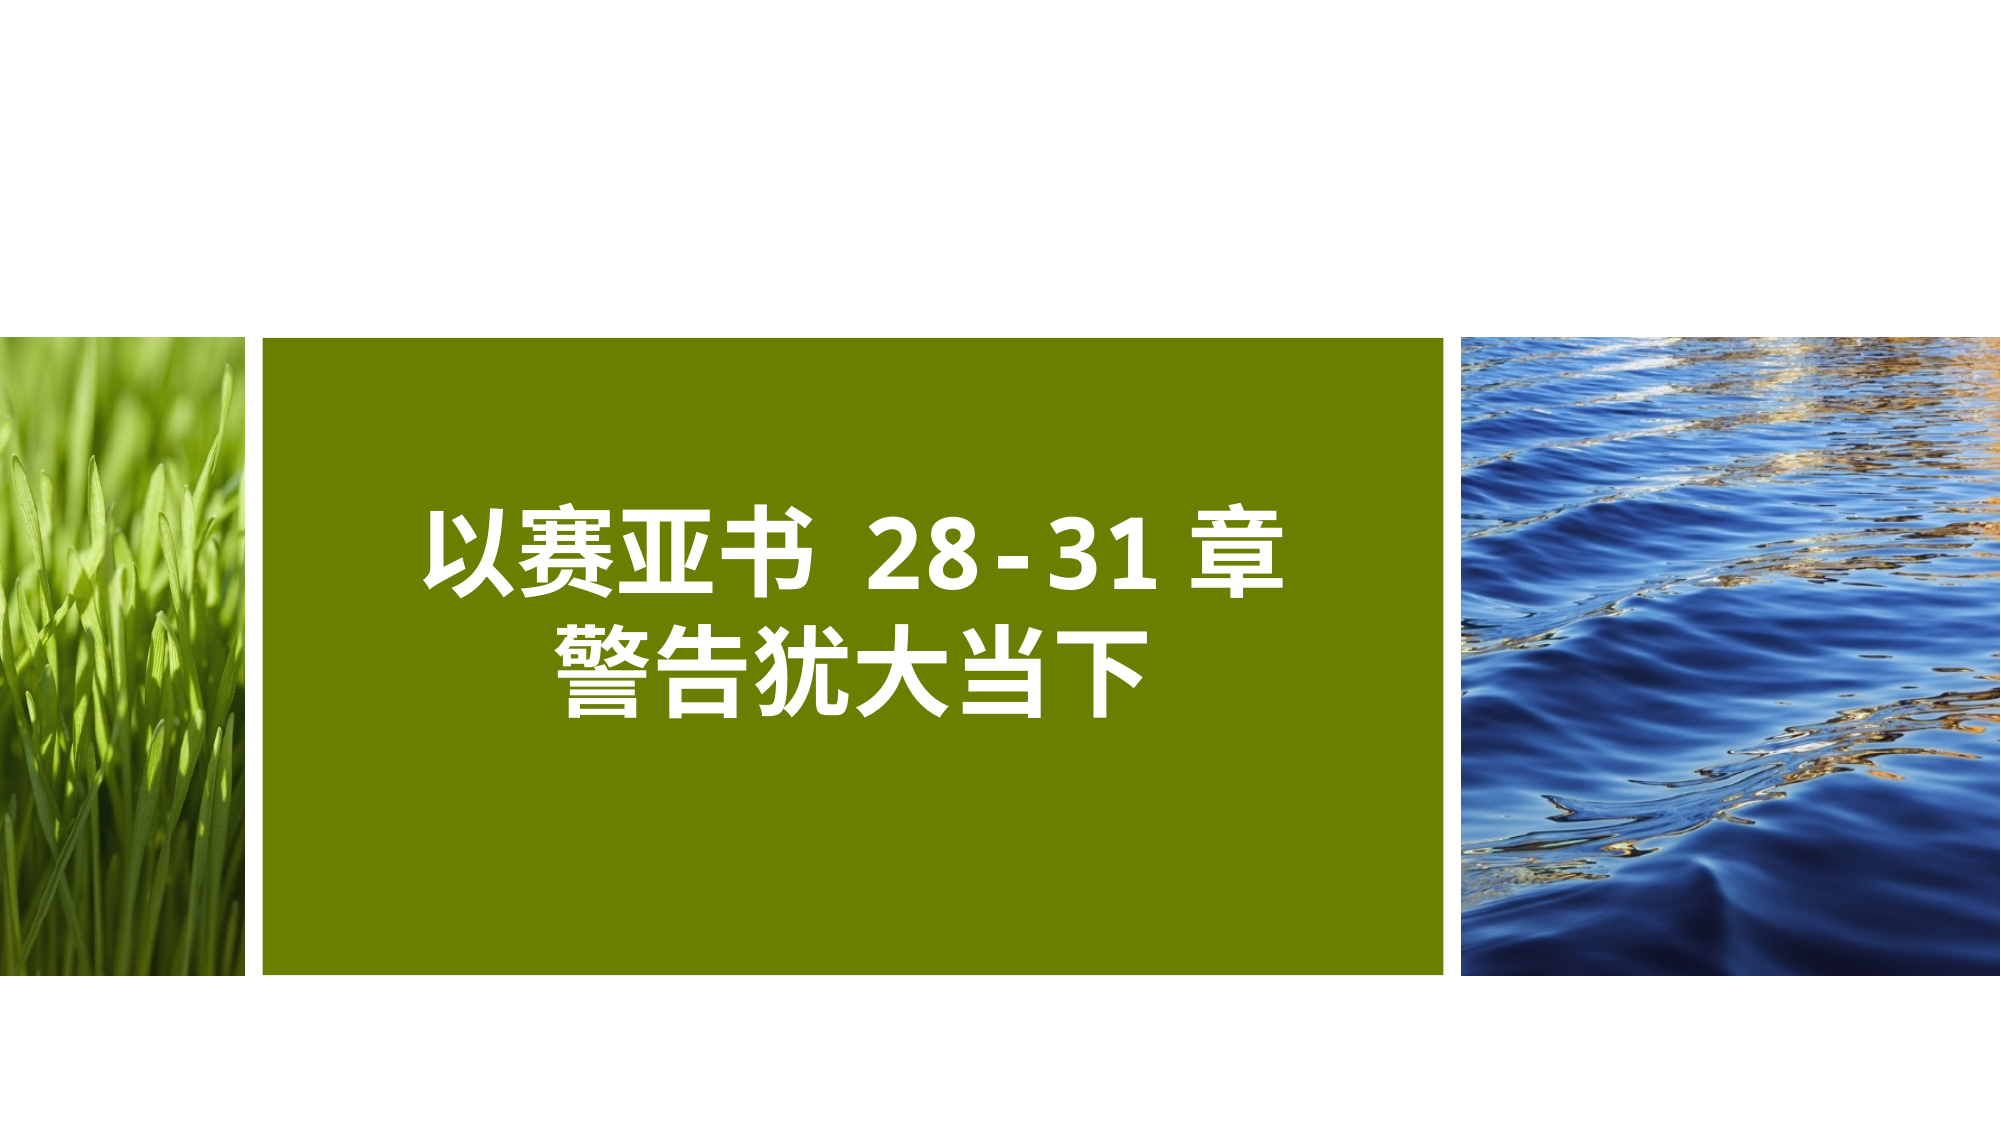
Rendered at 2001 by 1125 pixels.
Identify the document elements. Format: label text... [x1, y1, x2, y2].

picture [0, 337, 245, 976]
picture [1461, 337, 2000, 976]
title 以赛亚书 28-31章 警告犹大当下 [282, 450, 1423, 737]
